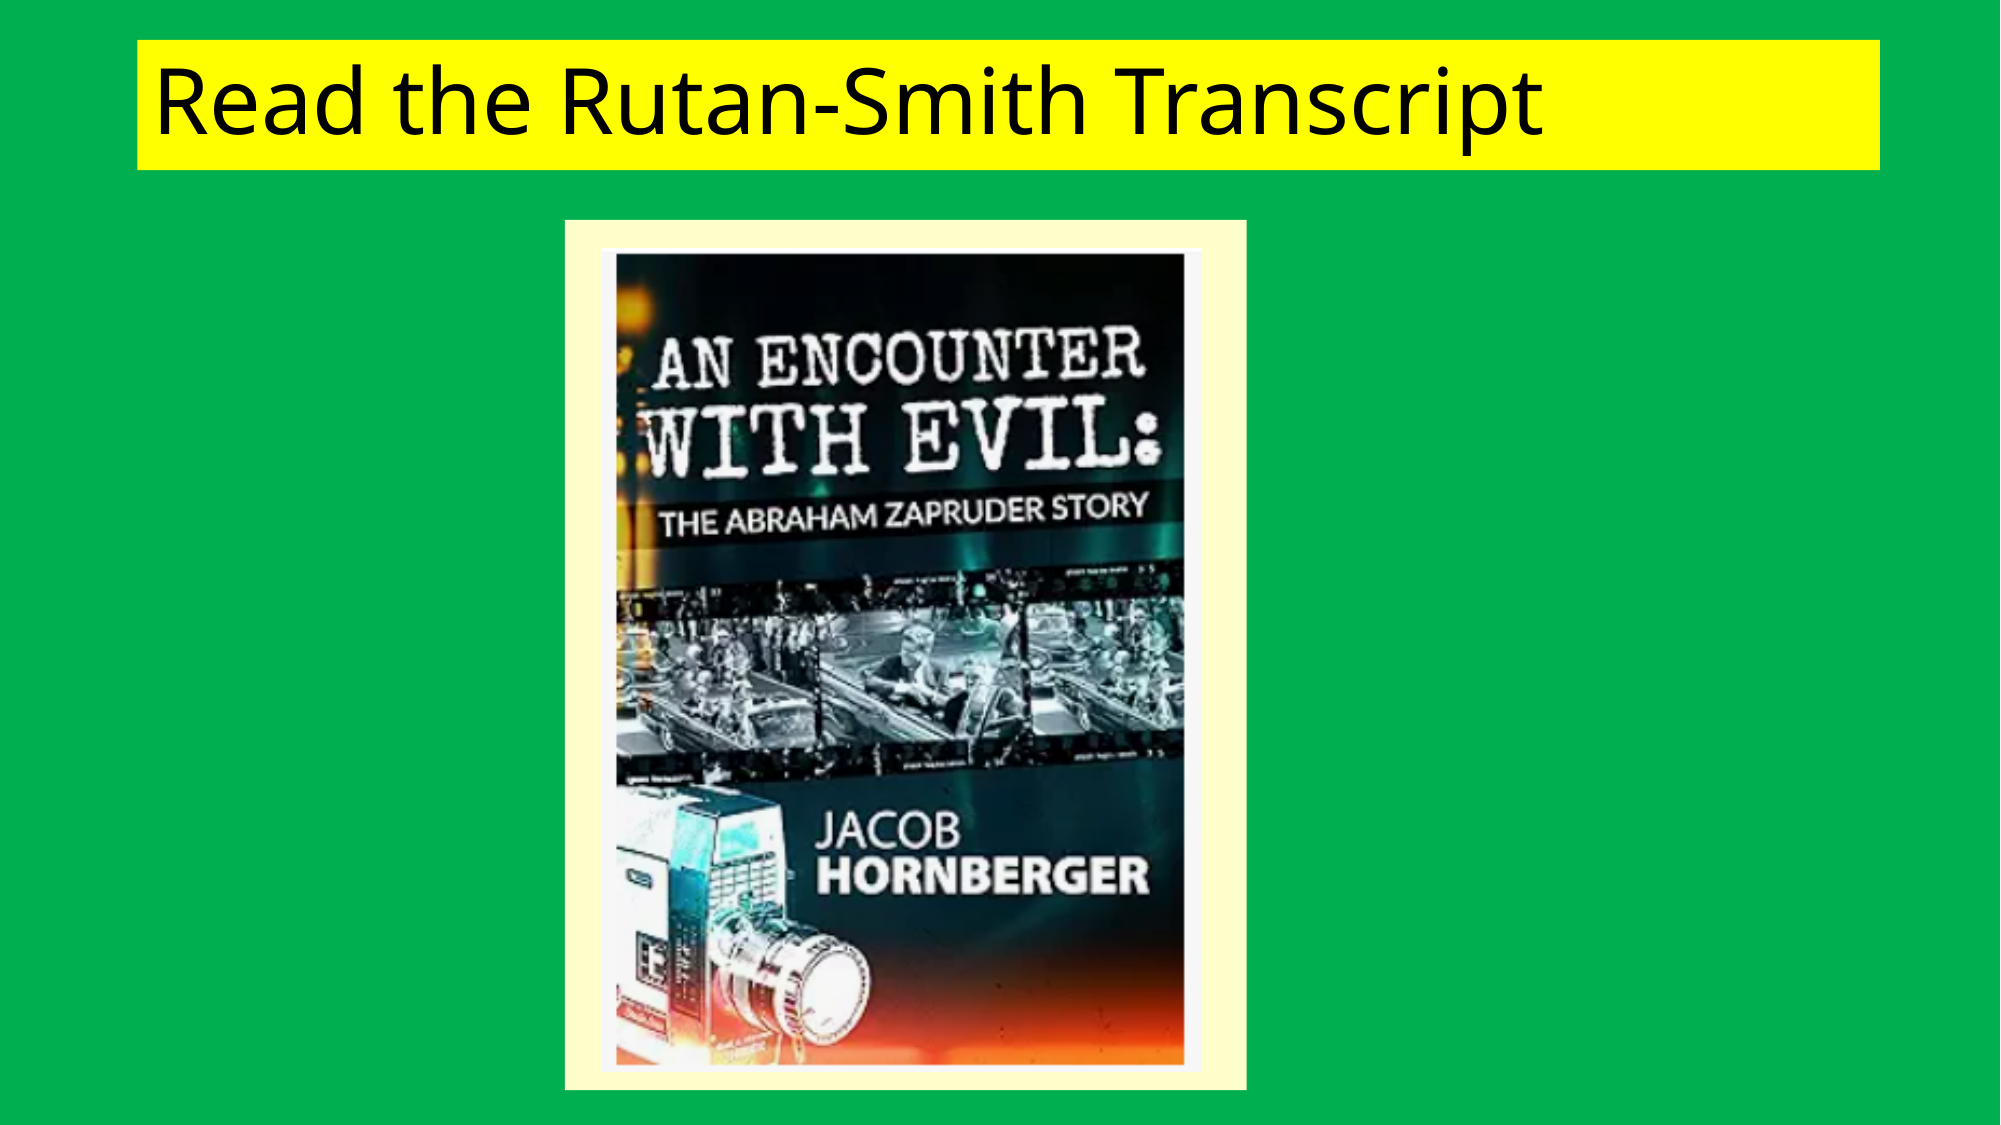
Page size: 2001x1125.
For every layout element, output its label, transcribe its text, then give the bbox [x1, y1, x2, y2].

title Read the Rutan-Smith Transcript [137, 39, 1880, 171]
list [564, 219, 1247, 1091]
picture [602, 248, 1202, 1072]
